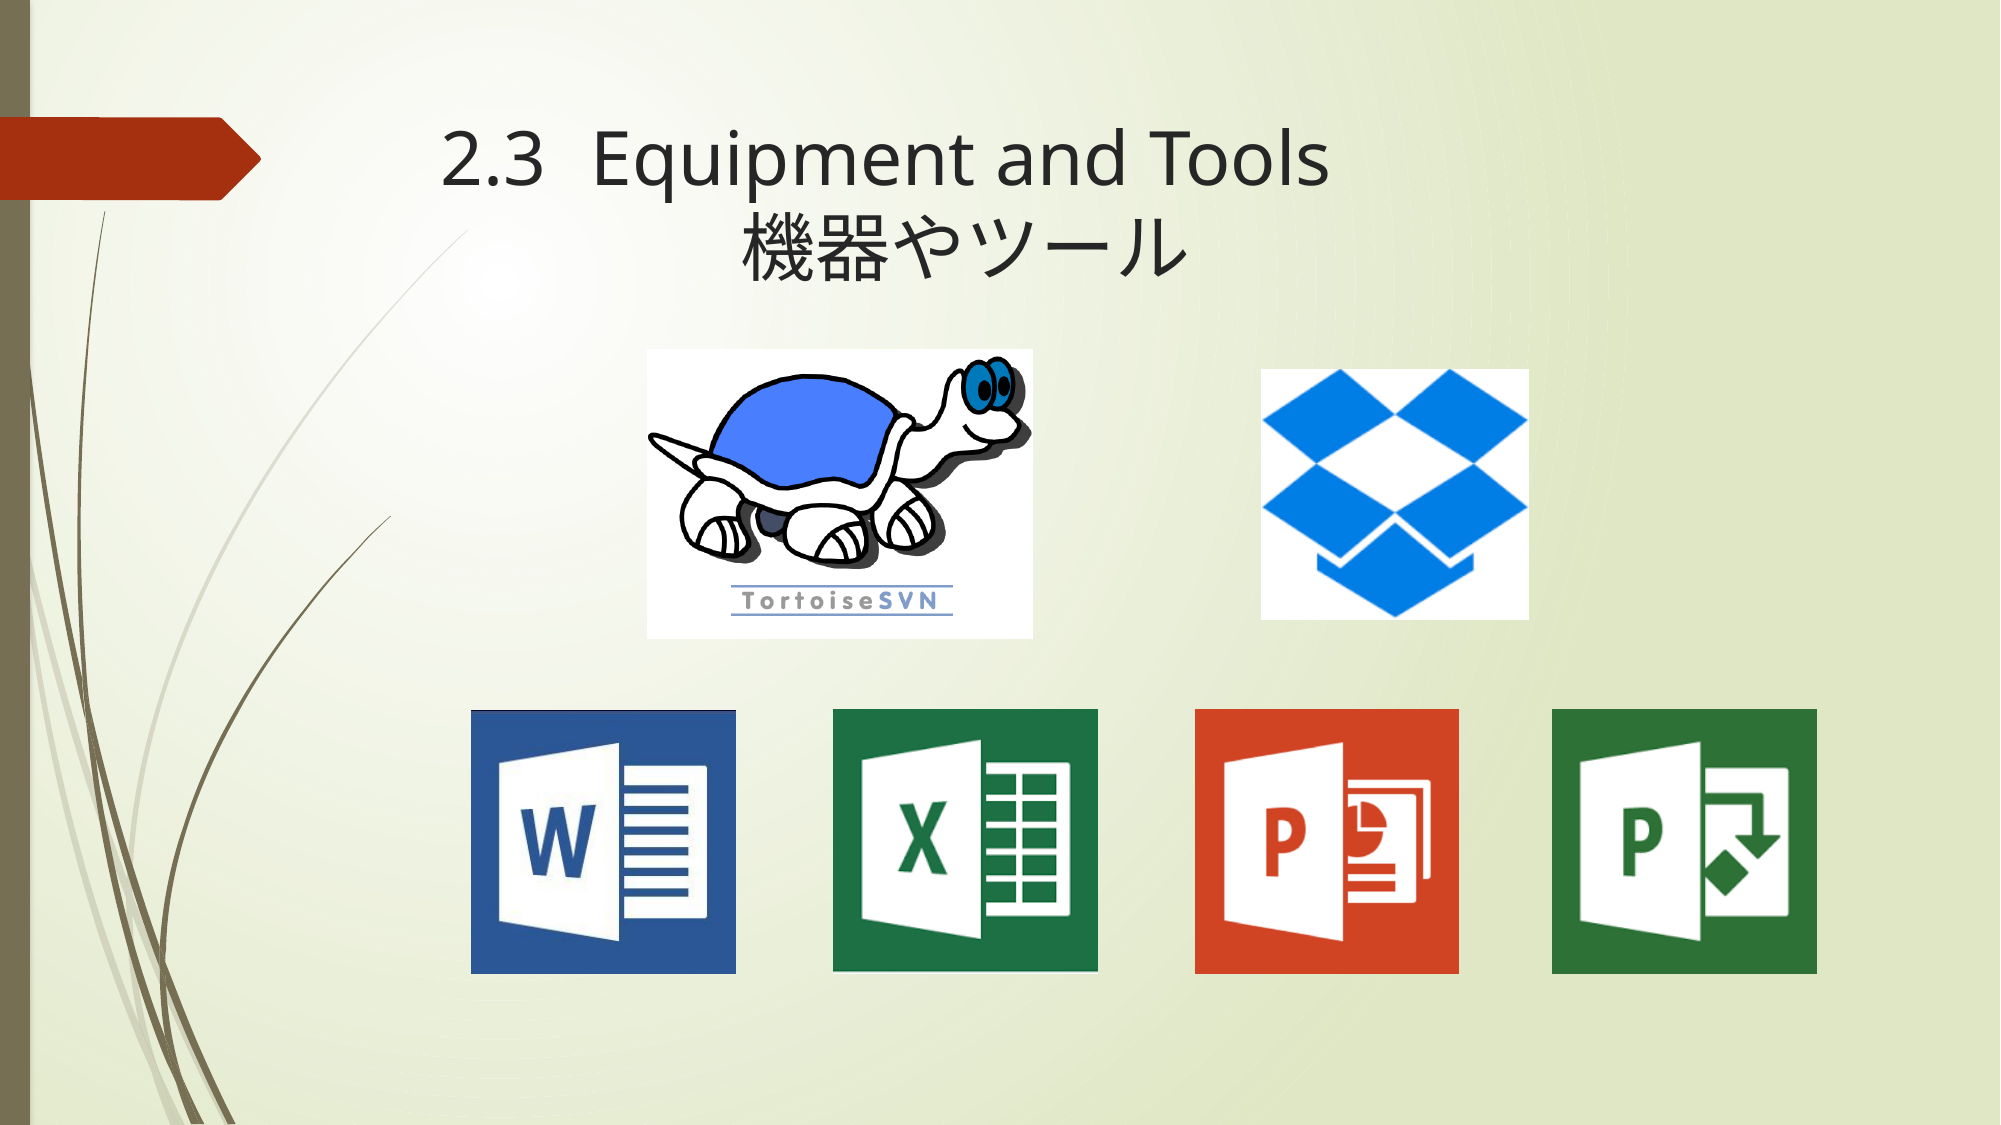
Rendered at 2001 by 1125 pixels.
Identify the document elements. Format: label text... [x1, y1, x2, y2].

picture [1551, 709, 1817, 974]
picture [471, 709, 736, 975]
picture [833, 709, 1098, 974]
picture [1194, 709, 1460, 974]
picture [647, 349, 1033, 639]
picture [1261, 368, 1530, 620]
title 2.3 Equipment and Tools 機器やツール [425, 102, 1888, 313]
